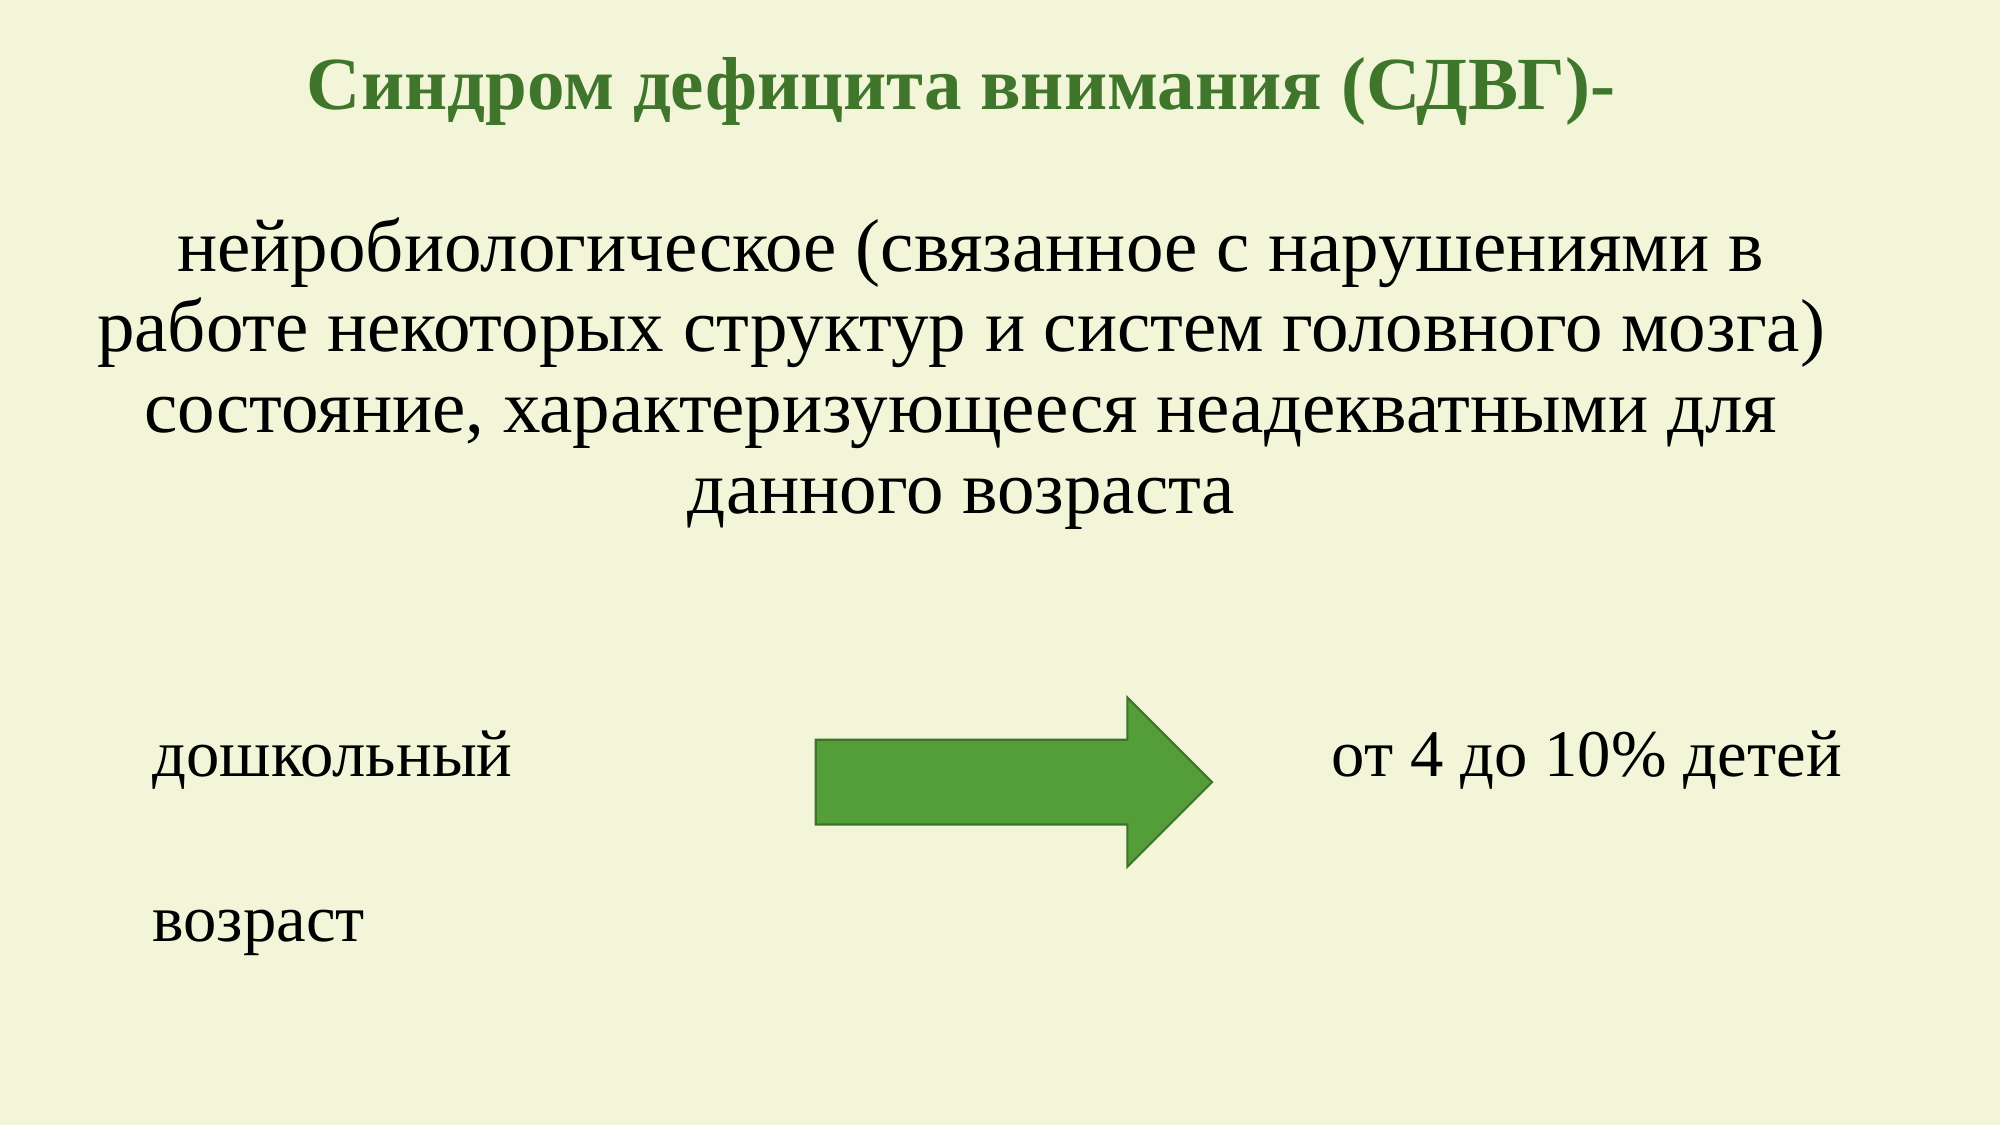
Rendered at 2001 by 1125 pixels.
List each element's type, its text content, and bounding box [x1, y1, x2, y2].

list дошкольный от 4 до 10% детей возраст [137, 453, 1863, 1014]
title Синдром дефицита внимания (СДВГ)- нейробиологическое (связанное с нарушениями в работе некоторых структур и систем головного мозга) состояние, характеризующееся неадекватными для данного возраста [75, 62, 1848, 431]
text_box [814, 694, 1214, 870]
